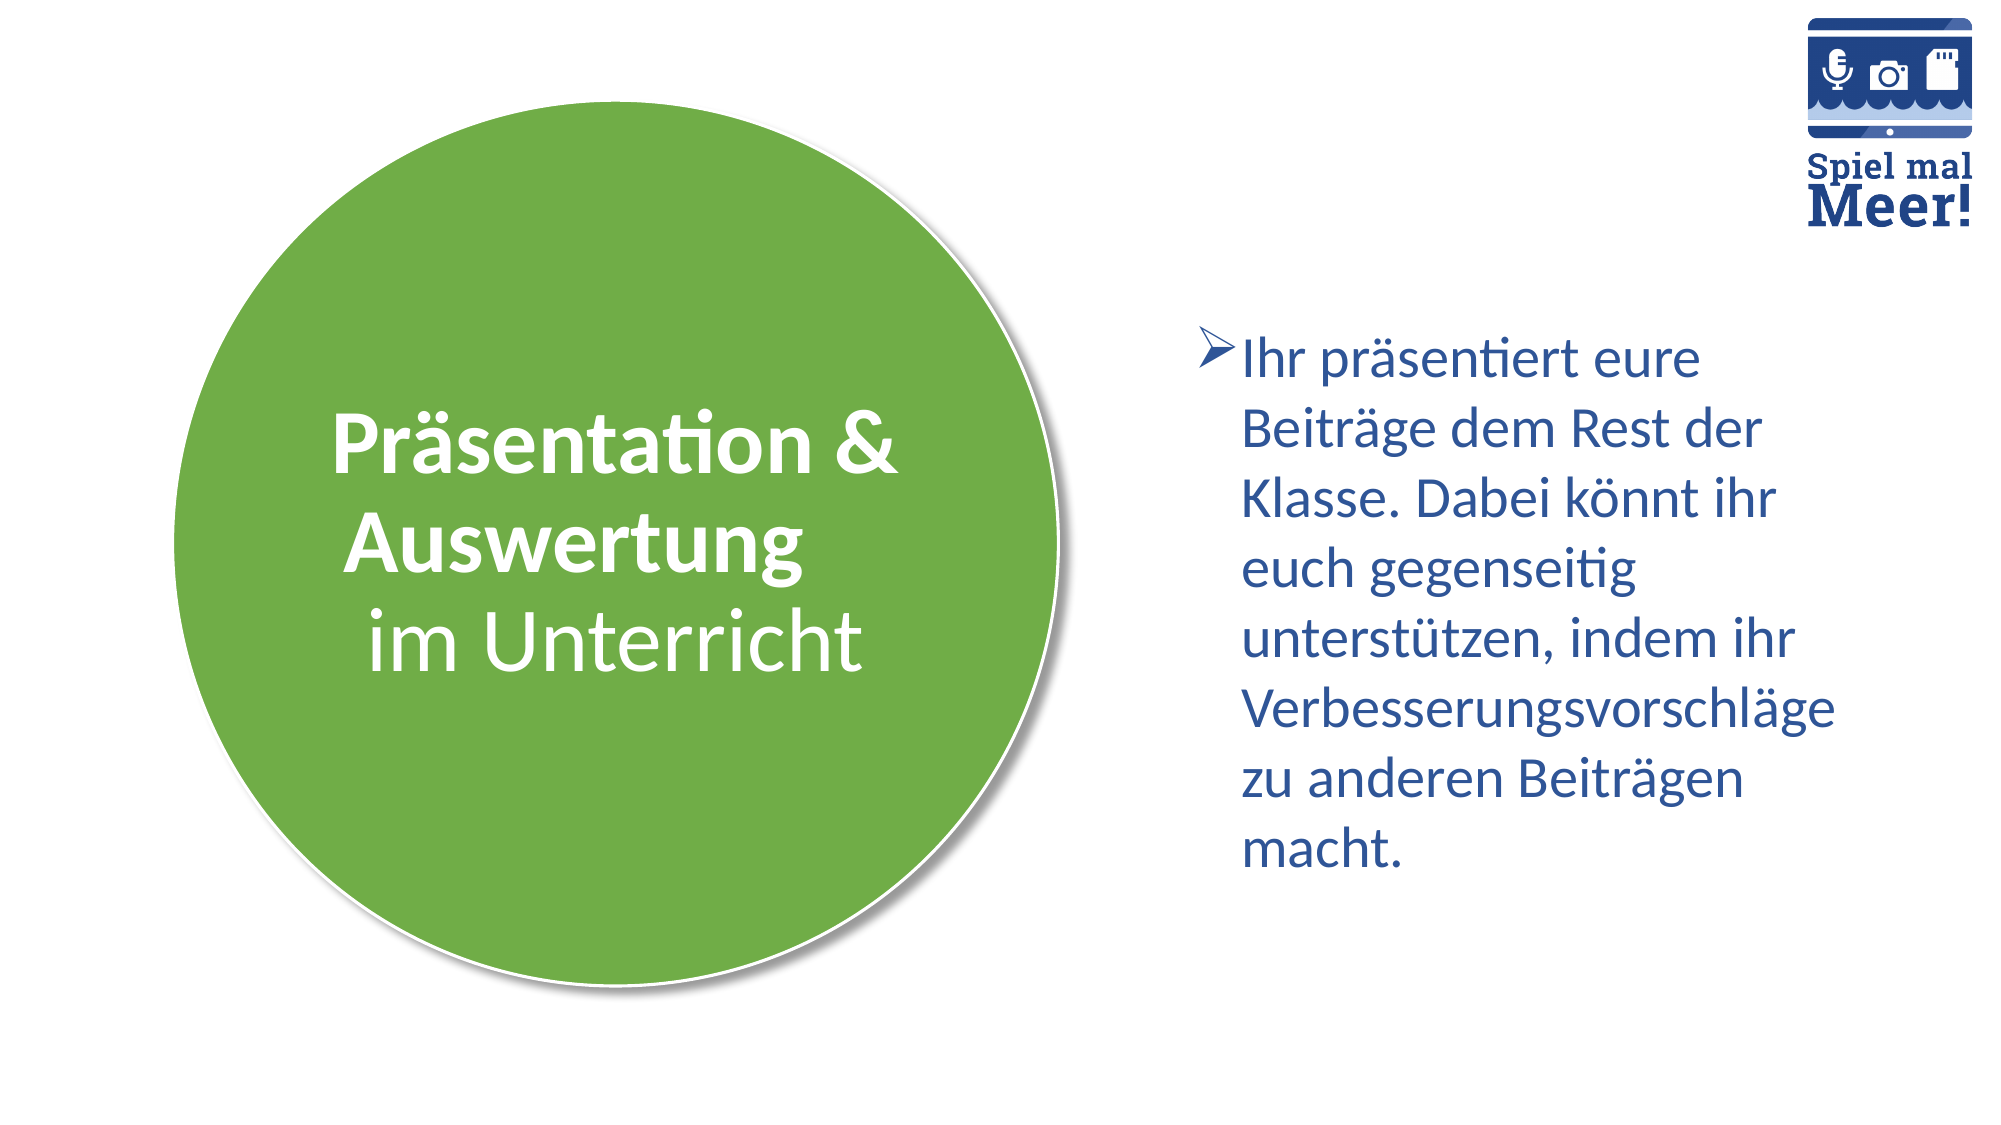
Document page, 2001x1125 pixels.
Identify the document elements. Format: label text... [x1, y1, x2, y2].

picture [1780, 0, 2000, 279]
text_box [172, 100, 1059, 986]
text_box Ihr präsentiert eure Beiträge dem Rest der Klasse. Dabei könnt ihr euch gegenseitig unterstützen, indem ihr Verbesserungsvorschläge zu anderen Beiträgen macht. [1179, 312, 1862, 887]
